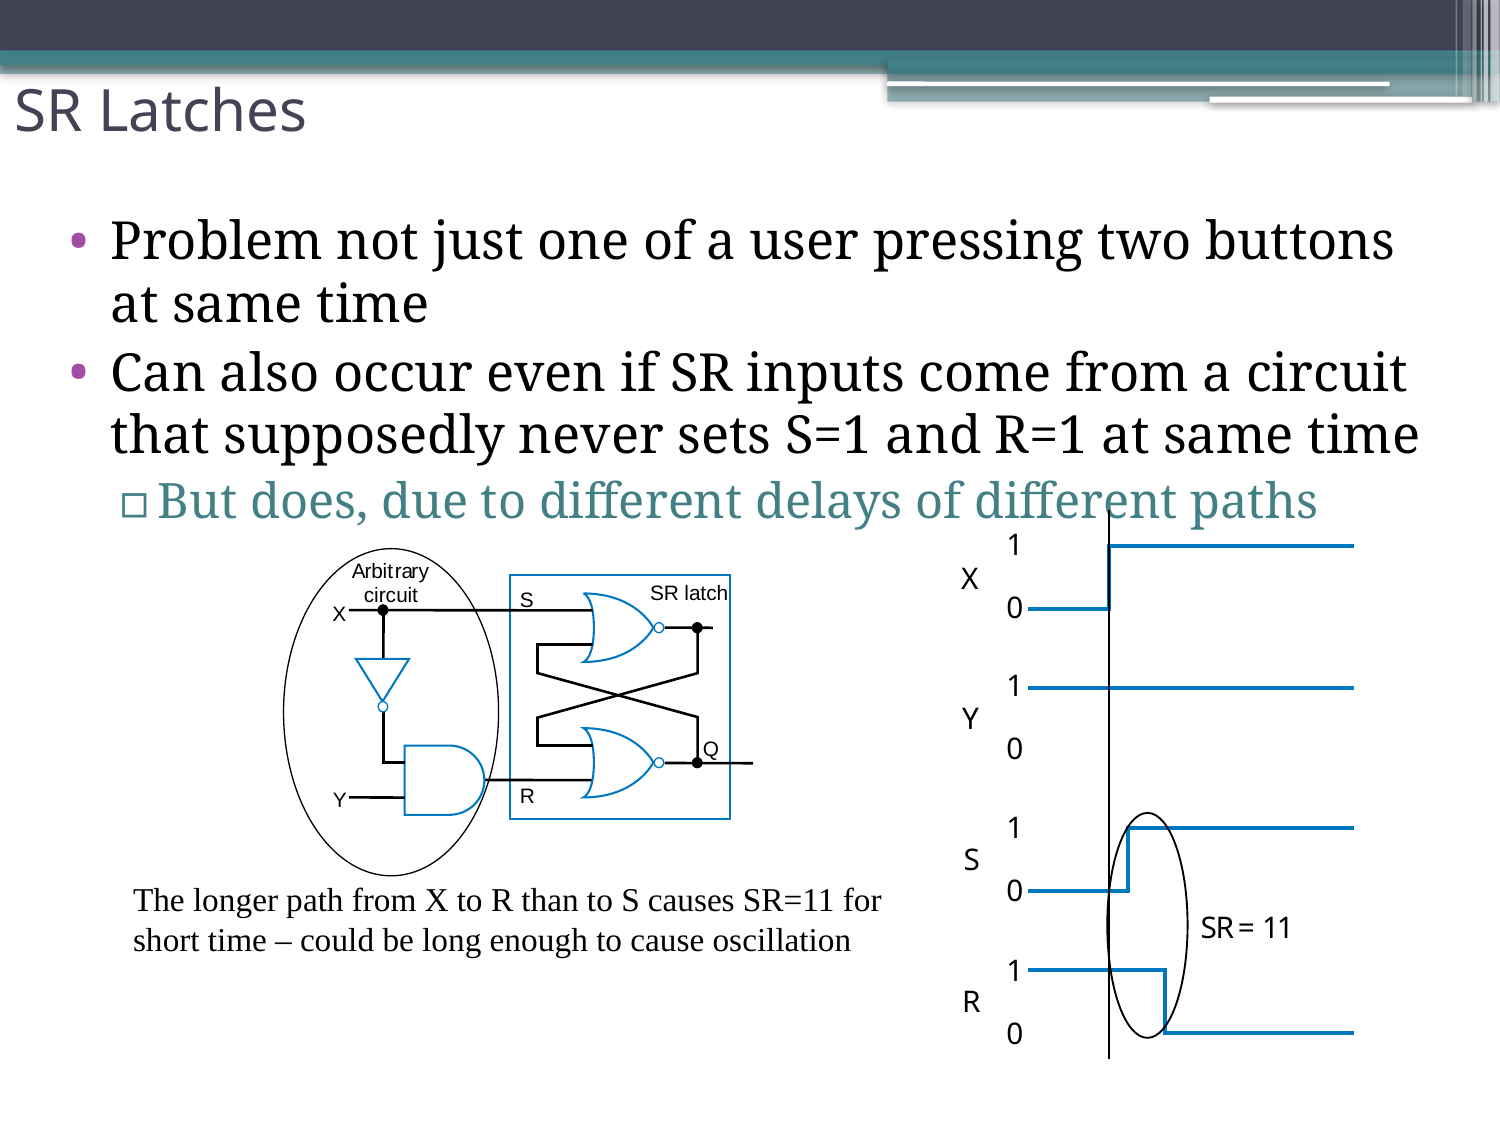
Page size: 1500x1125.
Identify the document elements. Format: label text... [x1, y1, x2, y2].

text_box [283, 548, 754, 876]
picture [956, 510, 1355, 1060]
text_box Problem not just one of a user pressing two buttons at same time Can also occur even if SR inputs come from a circuit that supposedly never sets S=1 and R=1 at same time But does, due to different delays of different paths [37, 200, 1450, 550]
title SR Latches [0, 66, 1350, 149]
text_box The longer path from X to R than to S causes SR=11 for short time – could be long enough to cause oscillation [118, 870, 920, 966]
